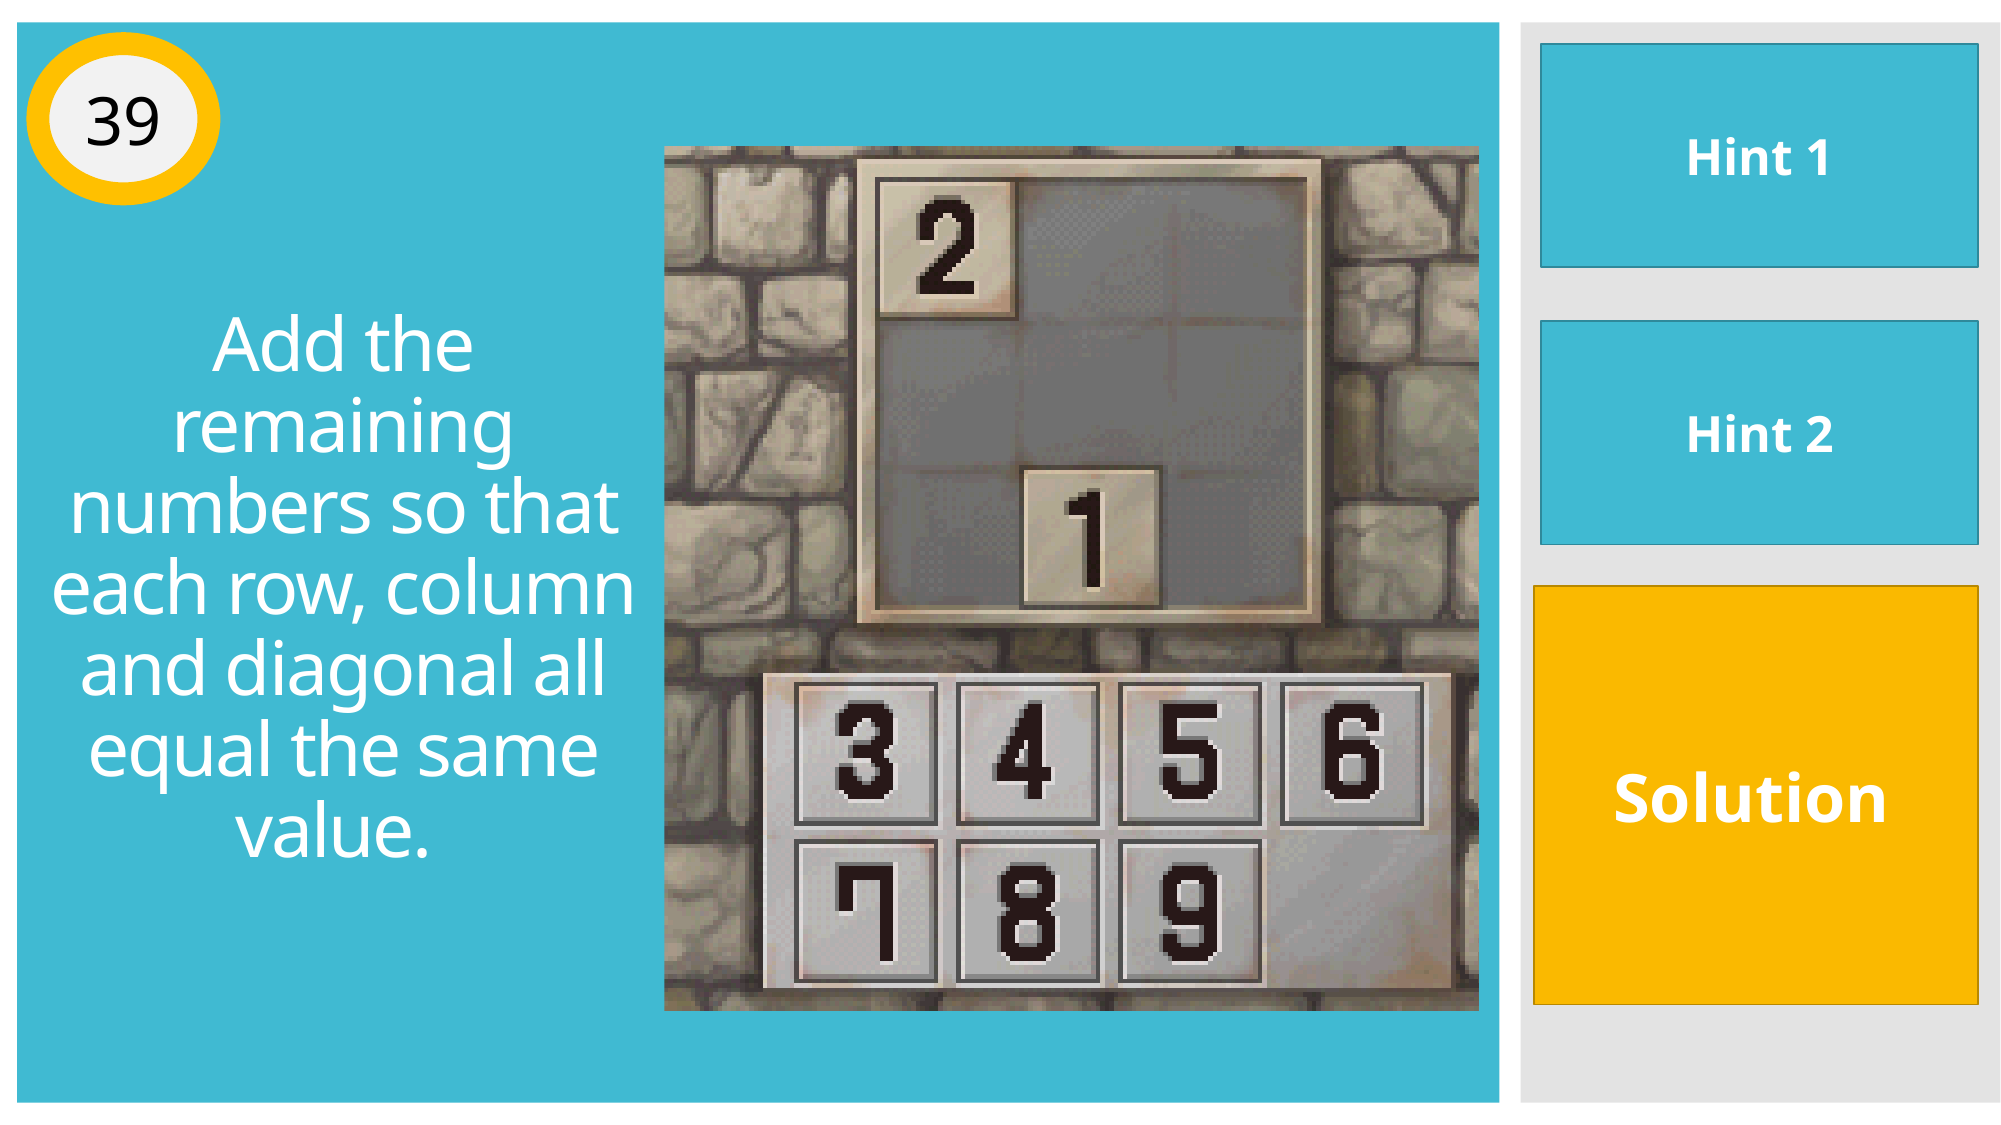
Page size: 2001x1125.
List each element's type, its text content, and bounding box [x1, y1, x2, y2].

text_box Hint 1 [1540, 43, 1979, 268]
text_box Solution [1533, 585, 1979, 614]
picture [1533, 614, 1979, 1000]
text_box Solution [1533, 1000, 1979, 1005]
title Add the remaining numbers so that each row, column and diagonal all equal the same value. [21, 346, 663, 881]
picture [663, 146, 1480, 1011]
text_box Hint 2 [1540, 320, 1979, 545]
text_box 39 [36, 42, 210, 195]
